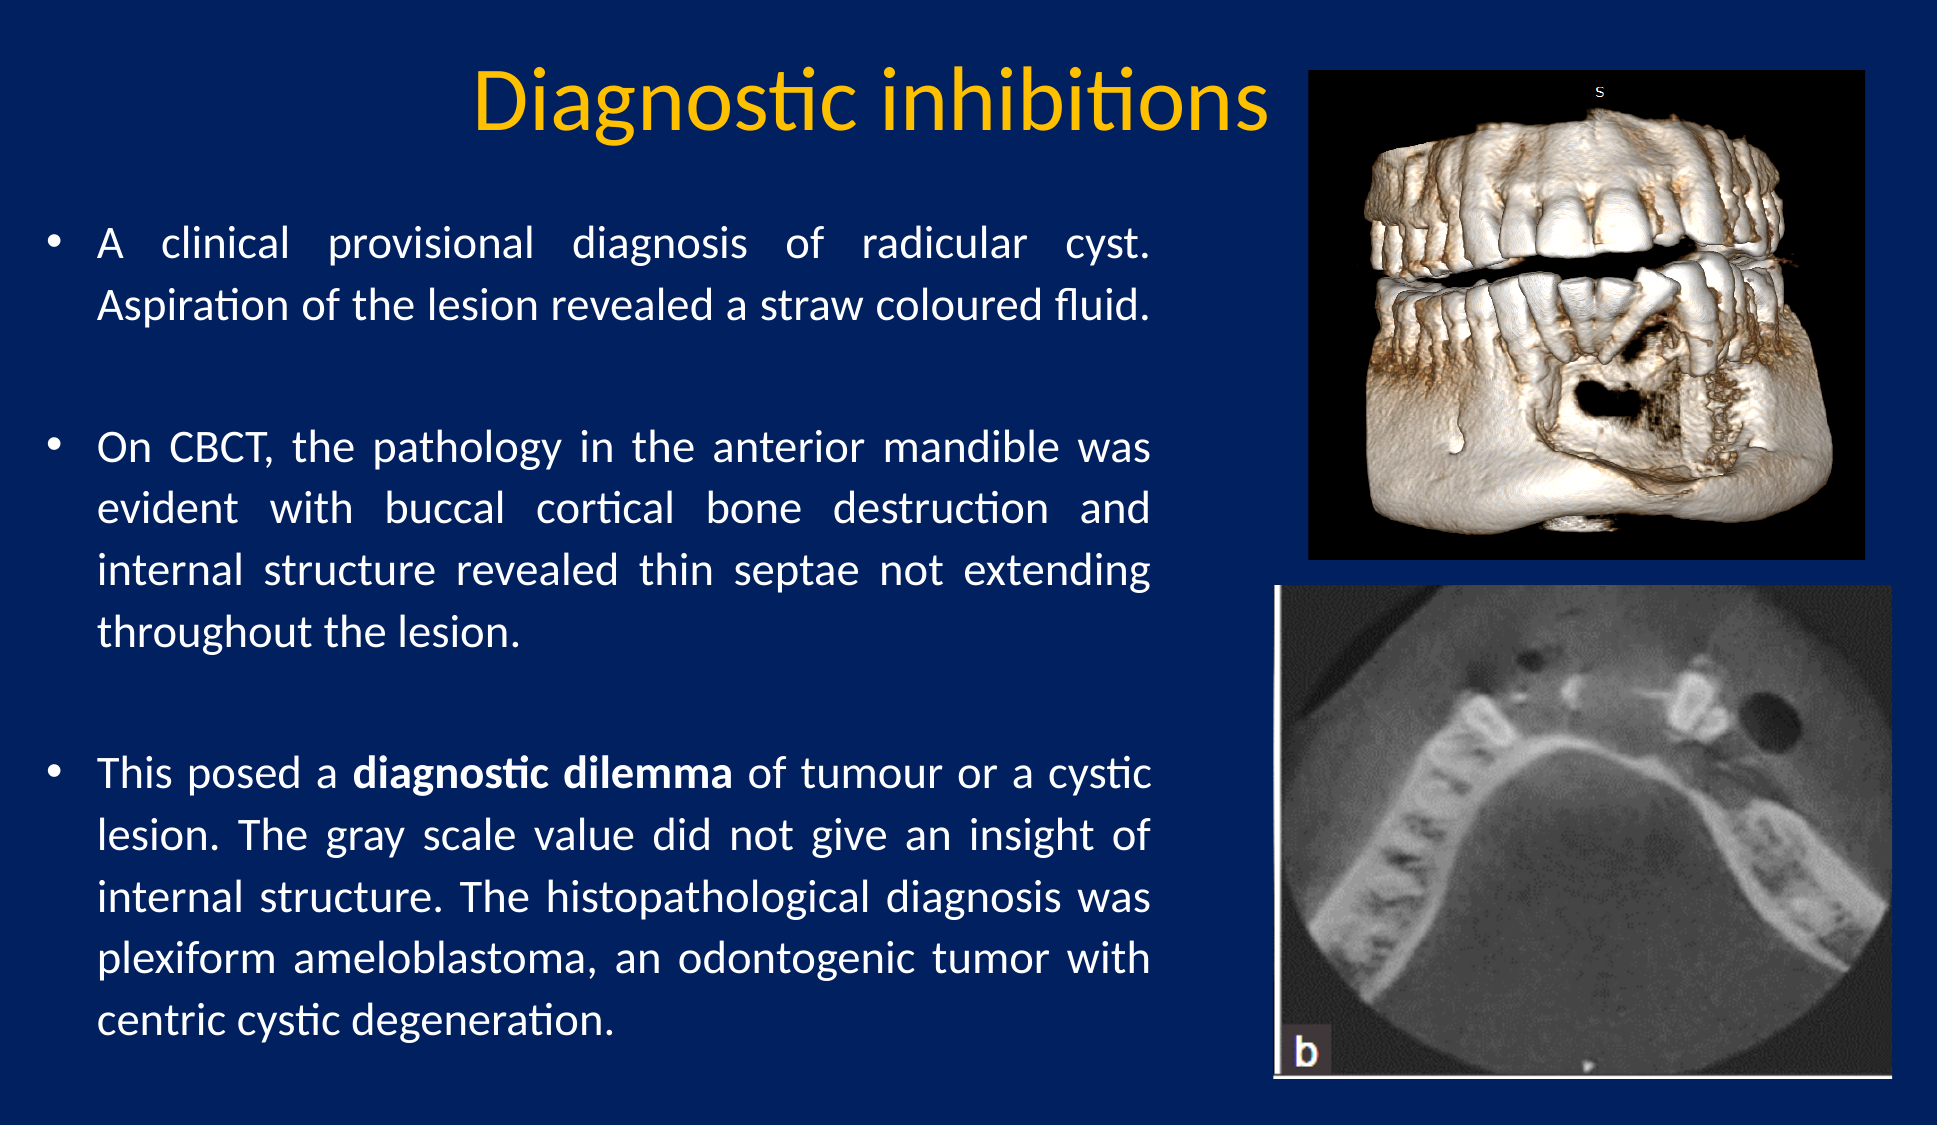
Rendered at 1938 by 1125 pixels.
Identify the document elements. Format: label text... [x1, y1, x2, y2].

list A clinical provisional diagnosis of radicular cyst. Aspiration of the lesion revealed a straw coloured fluid. On CBCT, the pathology in the anterior mandible was evident with buccal cortical bone destruction and internal structure revealed thin septae not extending throughout the lesion. This posed a diagnostic dilemma of tumour or a cystic lesion. The gray scale value did not give an insight of internal structure. The histopathological diagnosis was plexiform ameloblastoma, an odontogenic tumor with centric cystic degeneration. [31, 199, 1168, 1125]
picture [1273, 585, 1893, 1079]
title Diagnostic inhibitions [0, 0, 1744, 188]
picture [1308, 70, 1866, 561]
